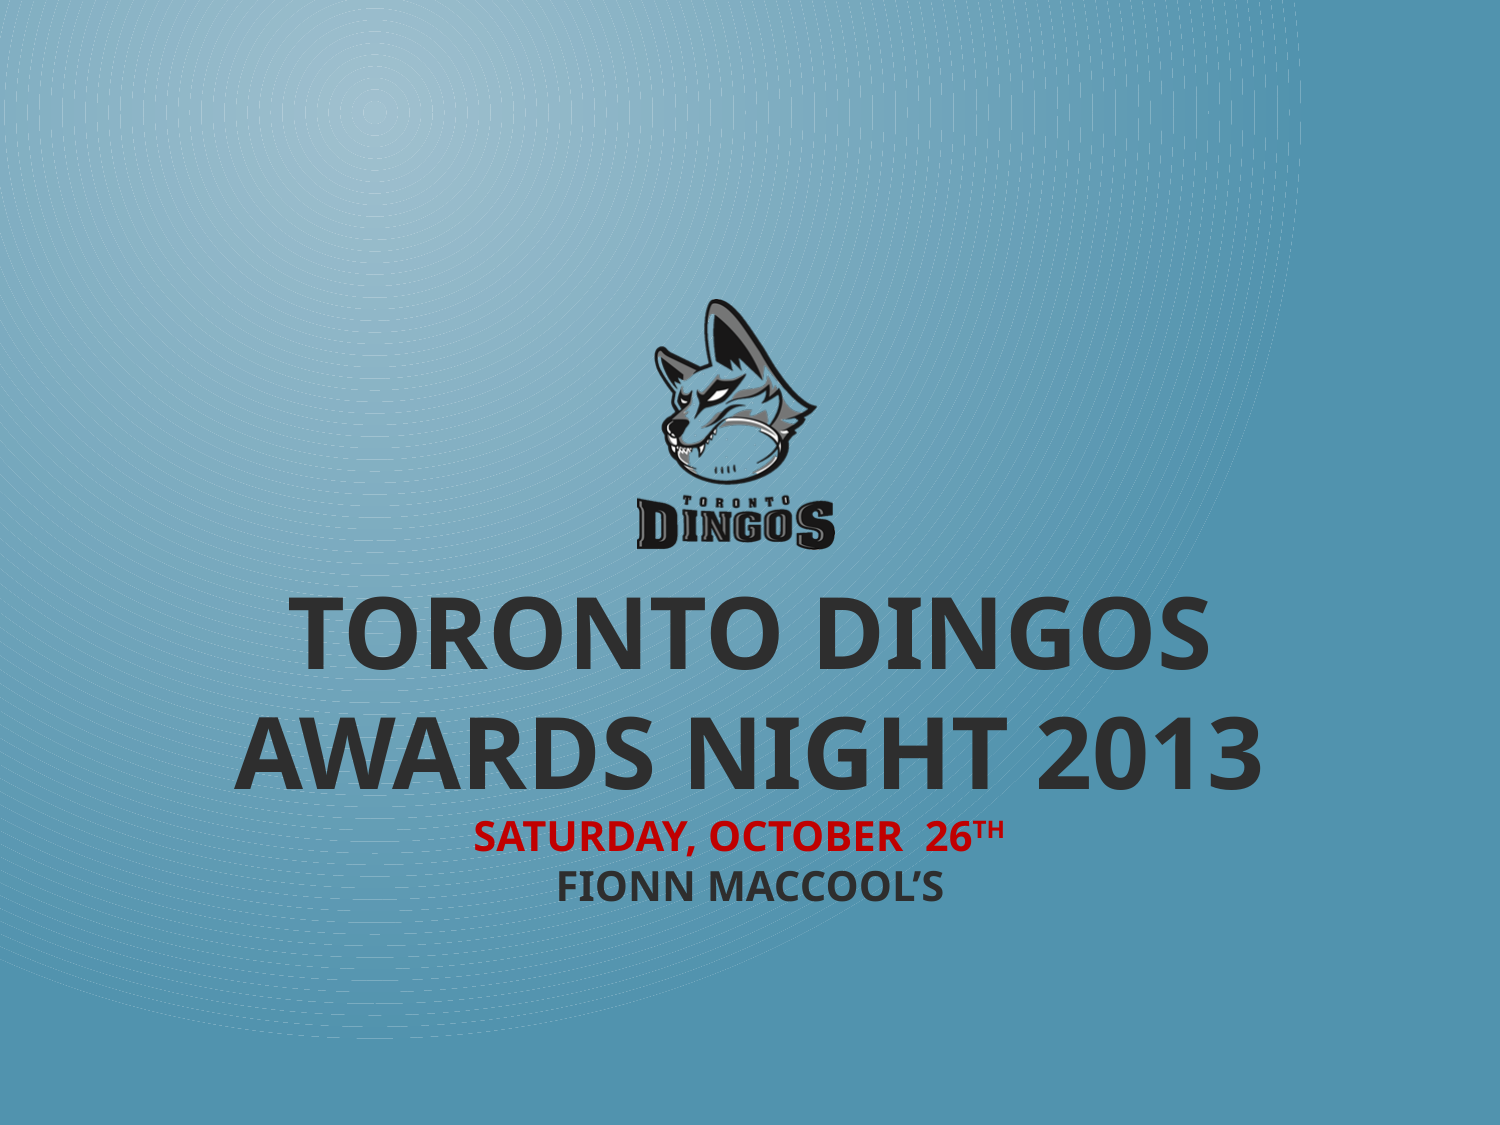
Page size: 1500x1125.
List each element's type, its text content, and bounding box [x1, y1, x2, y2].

title Toronto Dingos Awards Night 2013 Saturday, October 26th Fionn MacCool’s [112, 262, 1388, 925]
picture [637, 299, 835, 551]
